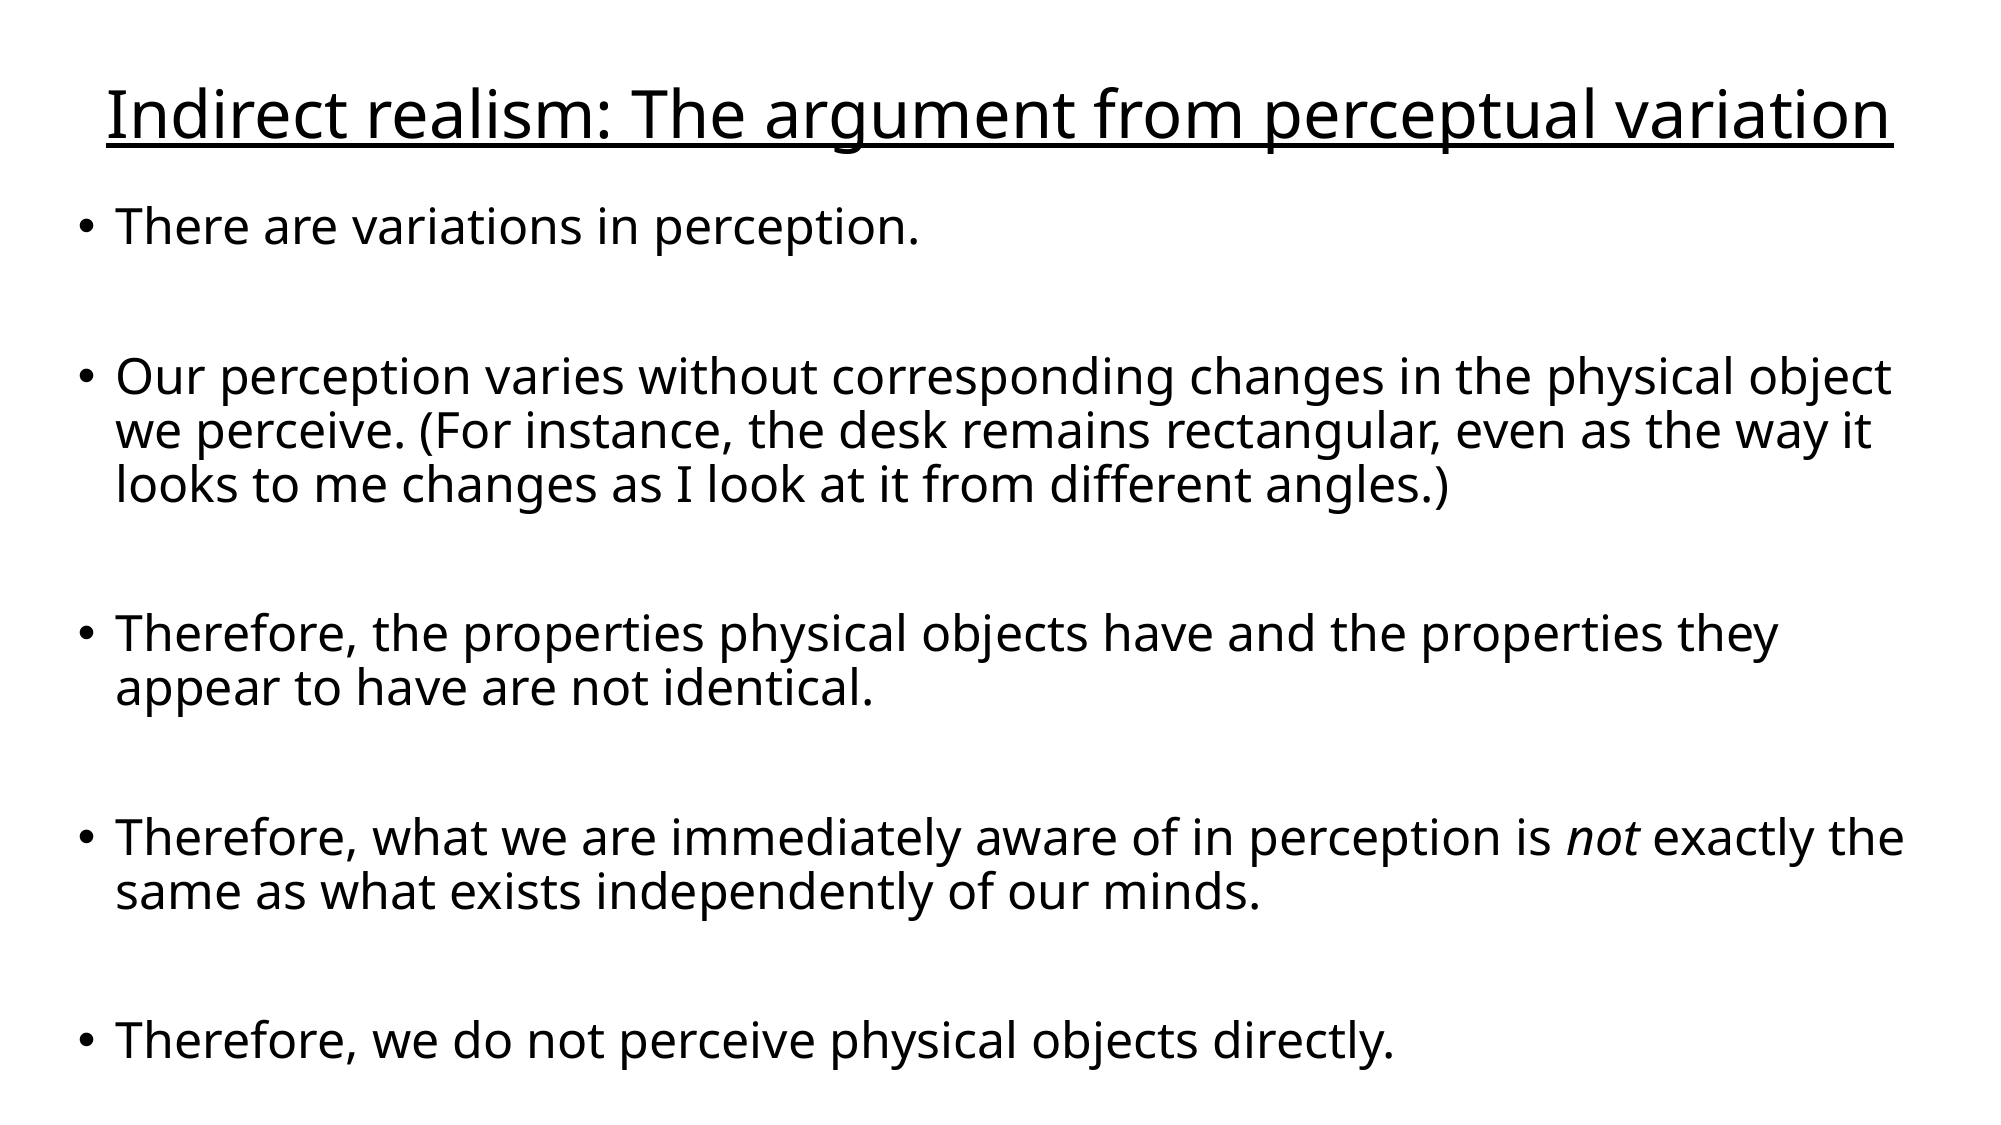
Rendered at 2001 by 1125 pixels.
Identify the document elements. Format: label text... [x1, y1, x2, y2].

title Indirect realism: The argument from perceptual variation [0, 7, 2000, 226]
list There are variations in perception. Our perception varies without corresponding changes in the physical object we perceive. (For instance, the desk remains rectangular, even as the way it looks to me changes as I look at it from different angles.) Therefore, the properties physical objects have and the properties they appear to have are not identical. Therefore, what we are immediately aware of in perception is not exactly the same as what exists independently of our minds. Therefore, we do not perceive physical objects directly. [63, 193, 1943, 928]
